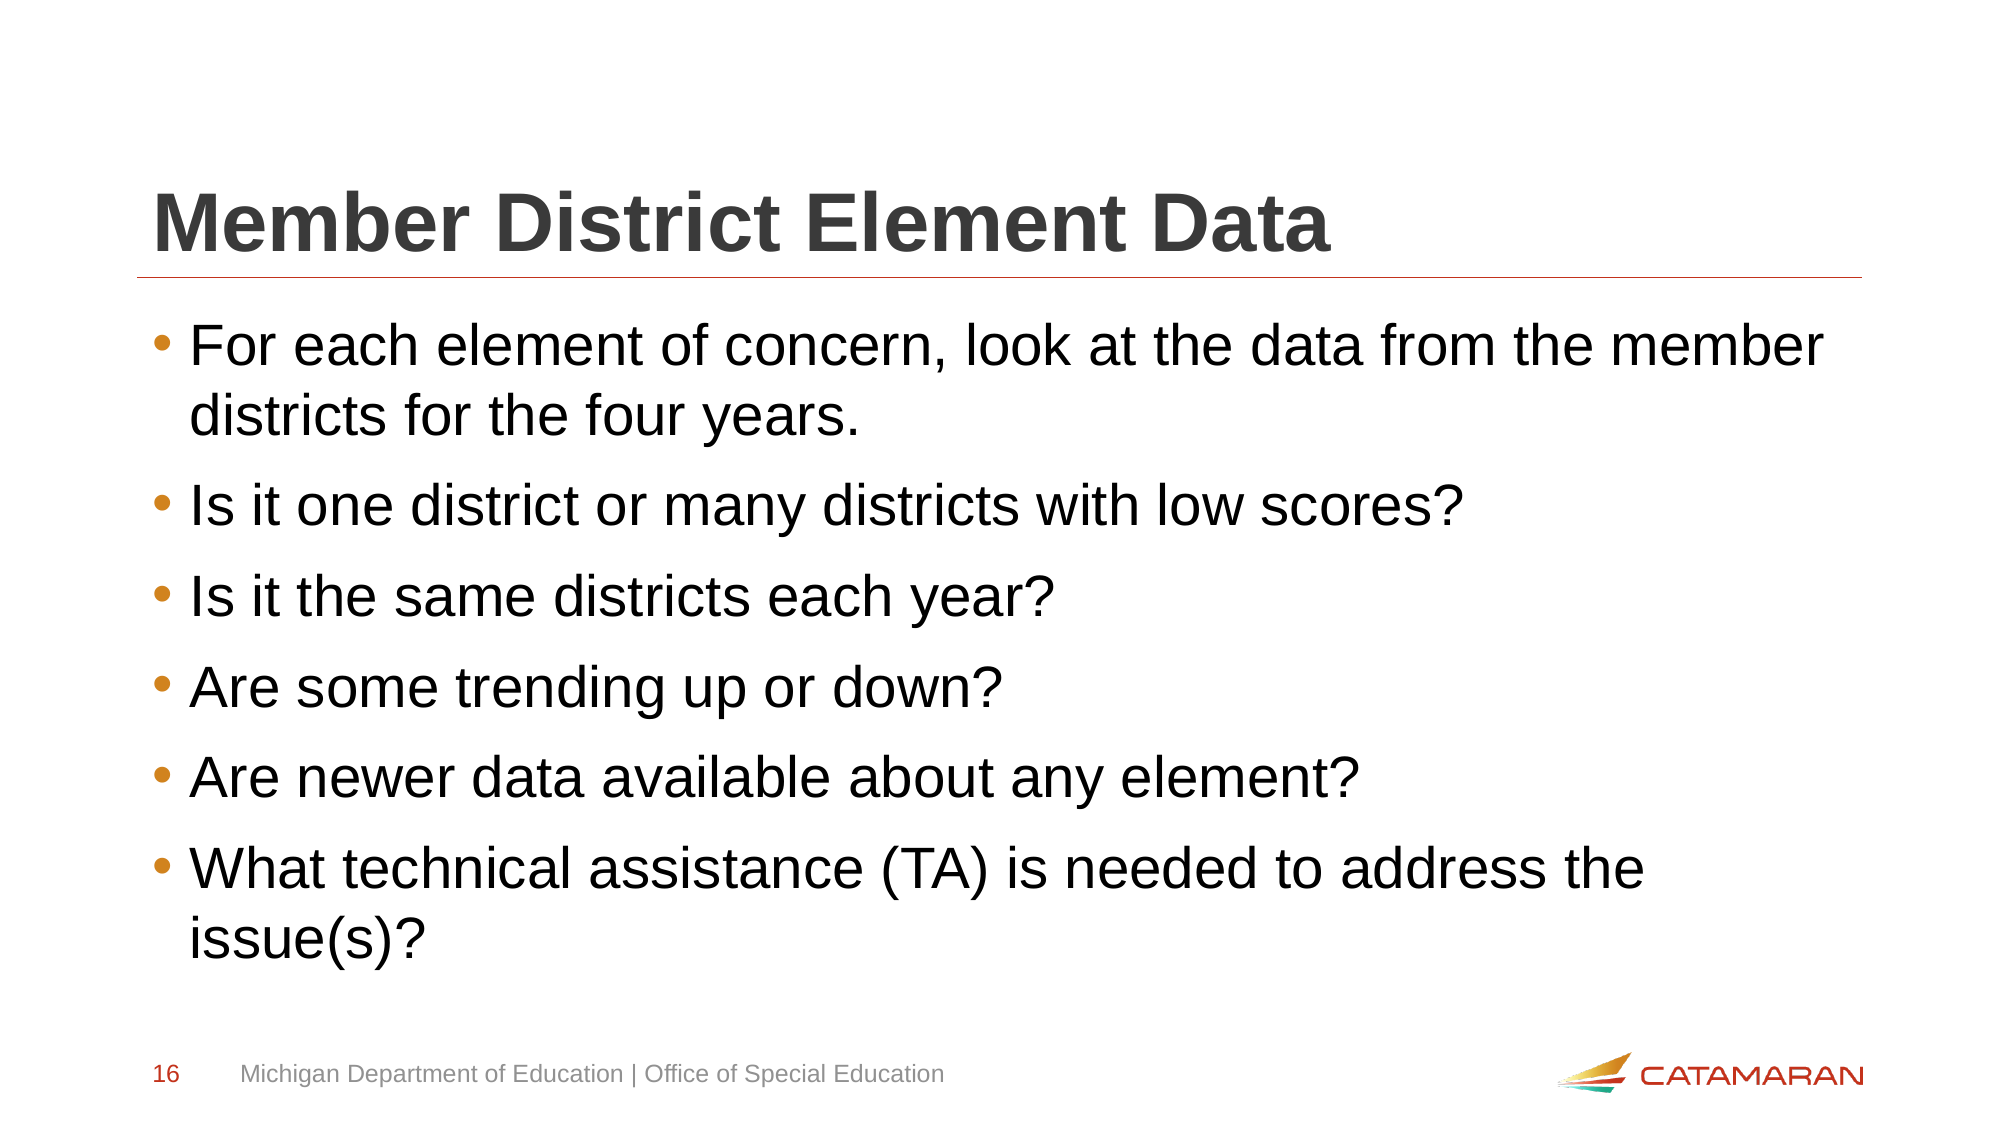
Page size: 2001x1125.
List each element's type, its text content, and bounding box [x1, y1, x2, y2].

picture [1557, 1066, 1863, 1093]
title Member District Element Data [137, 59, 1863, 278]
slide_number 16 [137, 1066, 205, 1103]
footer Michigan Department of Education | Office of Special Education [225, 1066, 1484, 1103]
list For each element of concern, look at the data from the member districts for the four years. Is it one district or many districts with low scores? Is it the same districts each year? Are some trending up or down? Are newer data available about any element? What technical assistance (TA) is needed to address the issue(s)? [137, 299, 1863, 1066]
